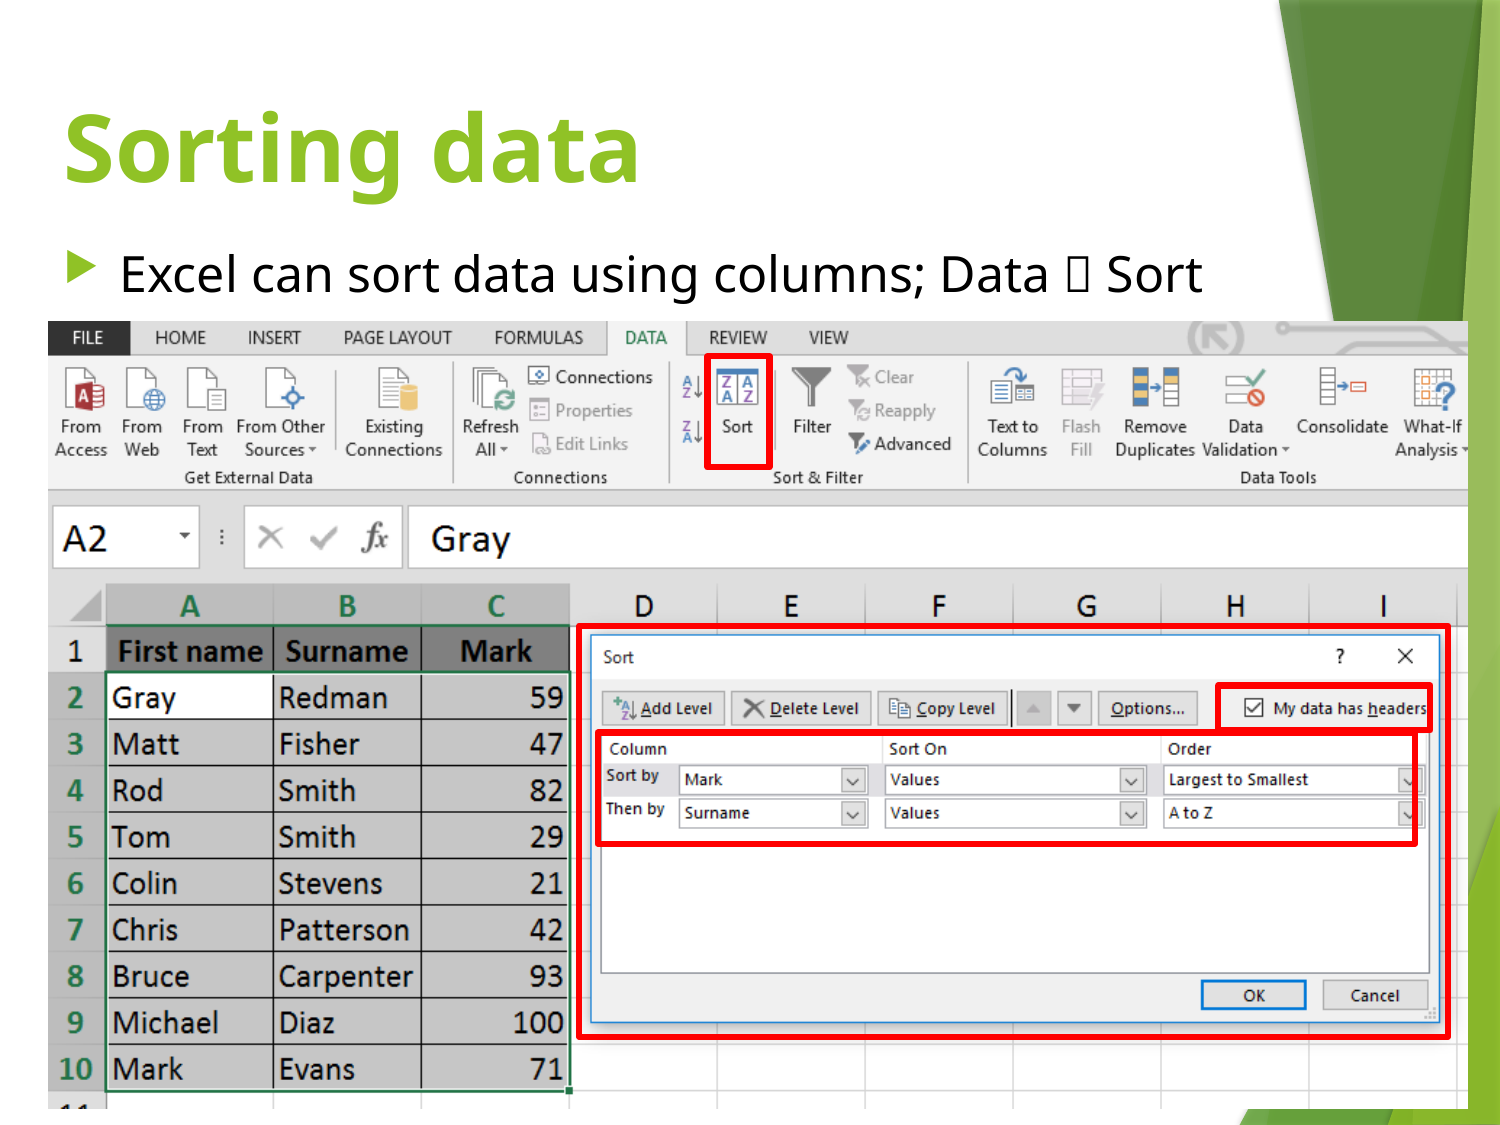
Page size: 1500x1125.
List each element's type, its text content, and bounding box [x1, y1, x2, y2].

title Sorting data [48, 55, 1240, 234]
list Excel can sort data using columns; Data  Sort [48, 234, 1240, 321]
picture [48, 321, 1468, 1110]
